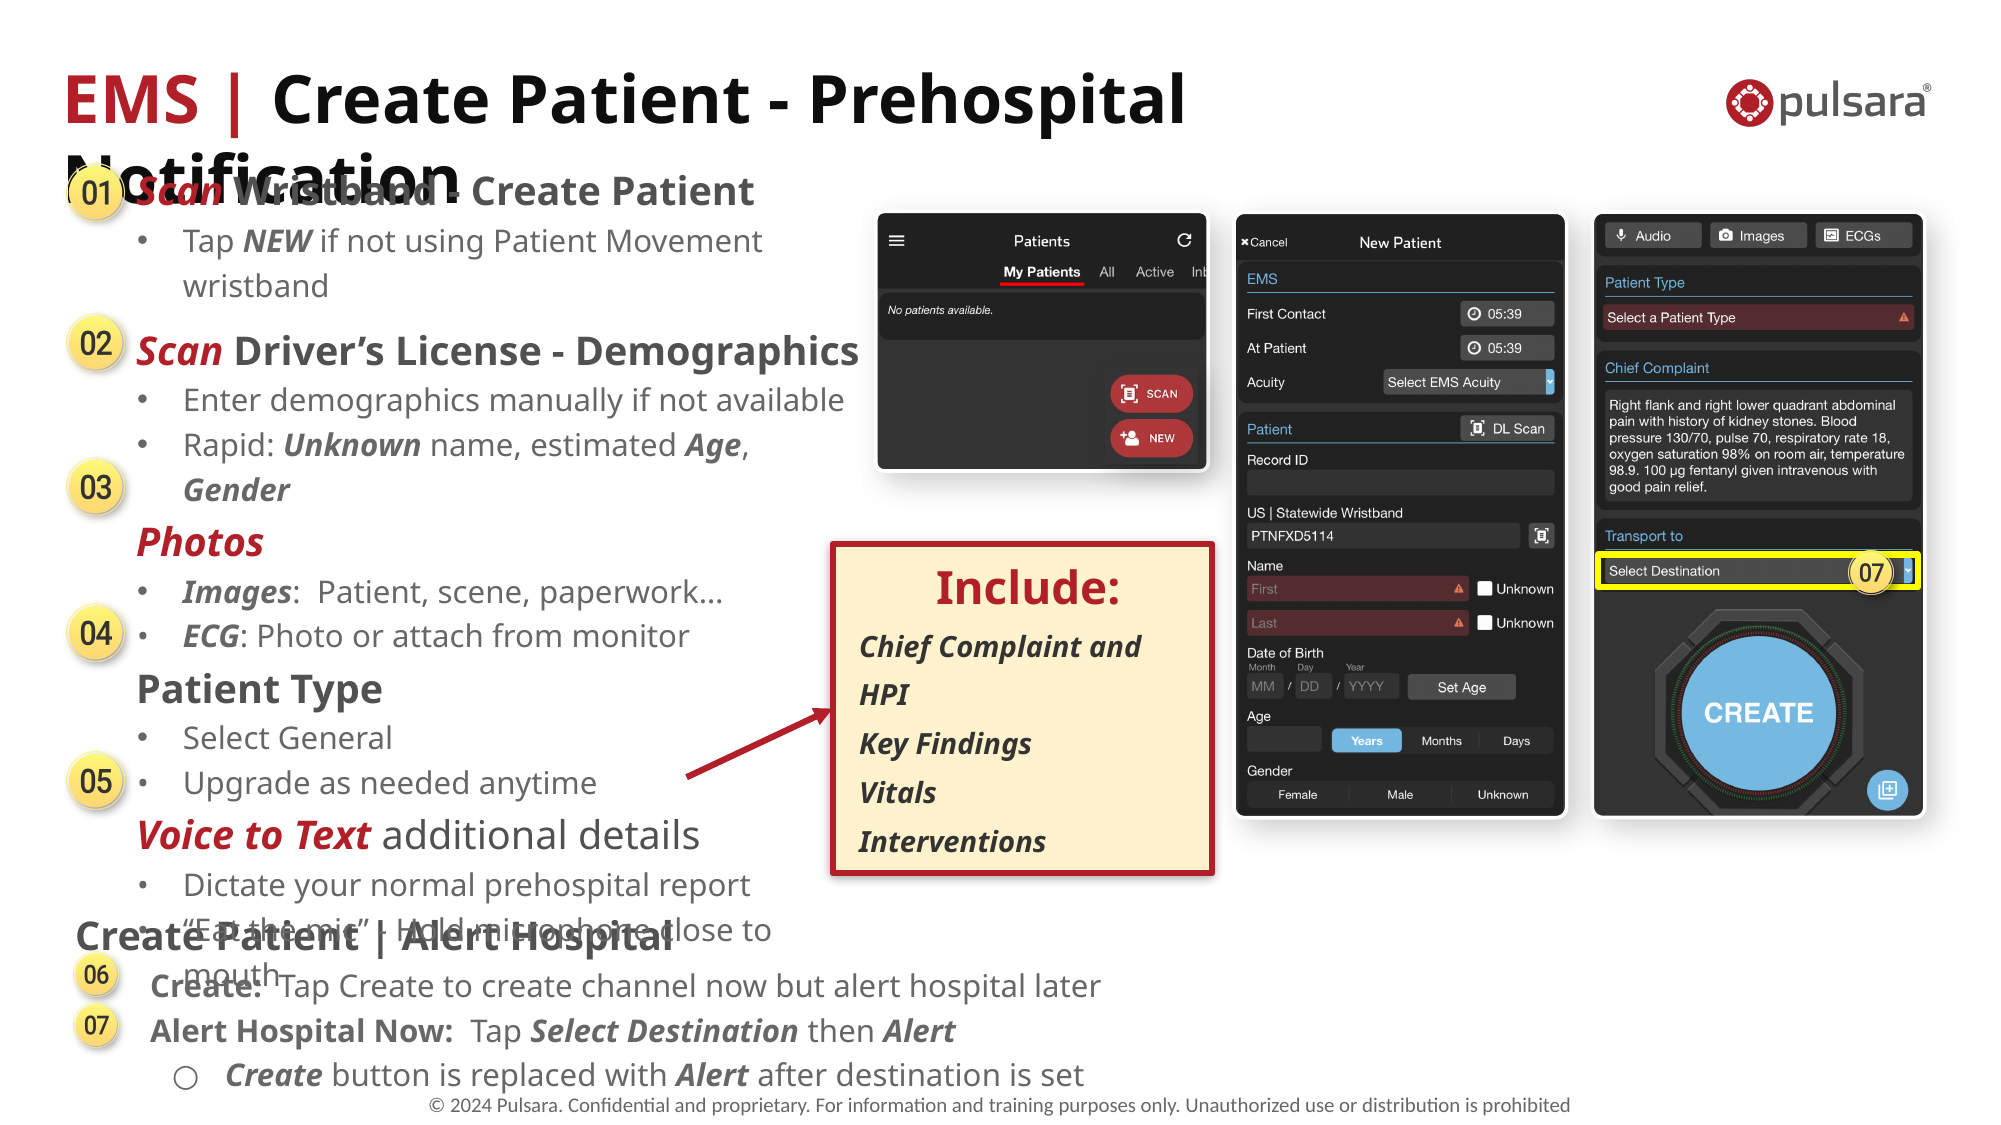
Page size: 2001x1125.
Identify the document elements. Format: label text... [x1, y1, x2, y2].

text_box Include: Chief Complaint and HPI Key Findings Vitals Interventions [832, 543, 1212, 874]
picture [875, 211, 1209, 472]
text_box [686, 678, 833, 778]
picture [66, 457, 125, 516]
picture [72, 1001, 119, 1048]
picture [1592, 211, 1926, 818]
text_box Scan Wristband - Create Patient Tap NEW if not using Patient Movement wristband Scan Driver’s License - Demographics Enter demographics manually if not available Rapid: Unknown name, estimated Age, Gender Photos Images: Patient, scene, paperwork… ECG: Photo or attach from monitor Patient Type Select General Upgrade as needed anytime Voice to Text additional details Dictate your normal prehospital report “Eat the mic” - Hold microphone close to mouth [120, 158, 876, 1045]
text_box EMS | Create Patient - Prehospital Notification [47, 49, 1593, 225]
text_box Create Patient | Alert Hospital Create: Tap Create to create channel now but alert hospital later Alert Hospital Now: Tap Select Destination then Alert Create button is replaced with Alert after destination is set [60, 886, 1125, 1125]
picture [66, 603, 125, 662]
picture [66, 751, 125, 810]
picture [1233, 211, 1567, 818]
picture [66, 162, 125, 222]
picture [1723, 75, 1934, 131]
picture [66, 312, 125, 372]
picture [72, 951, 119, 997]
